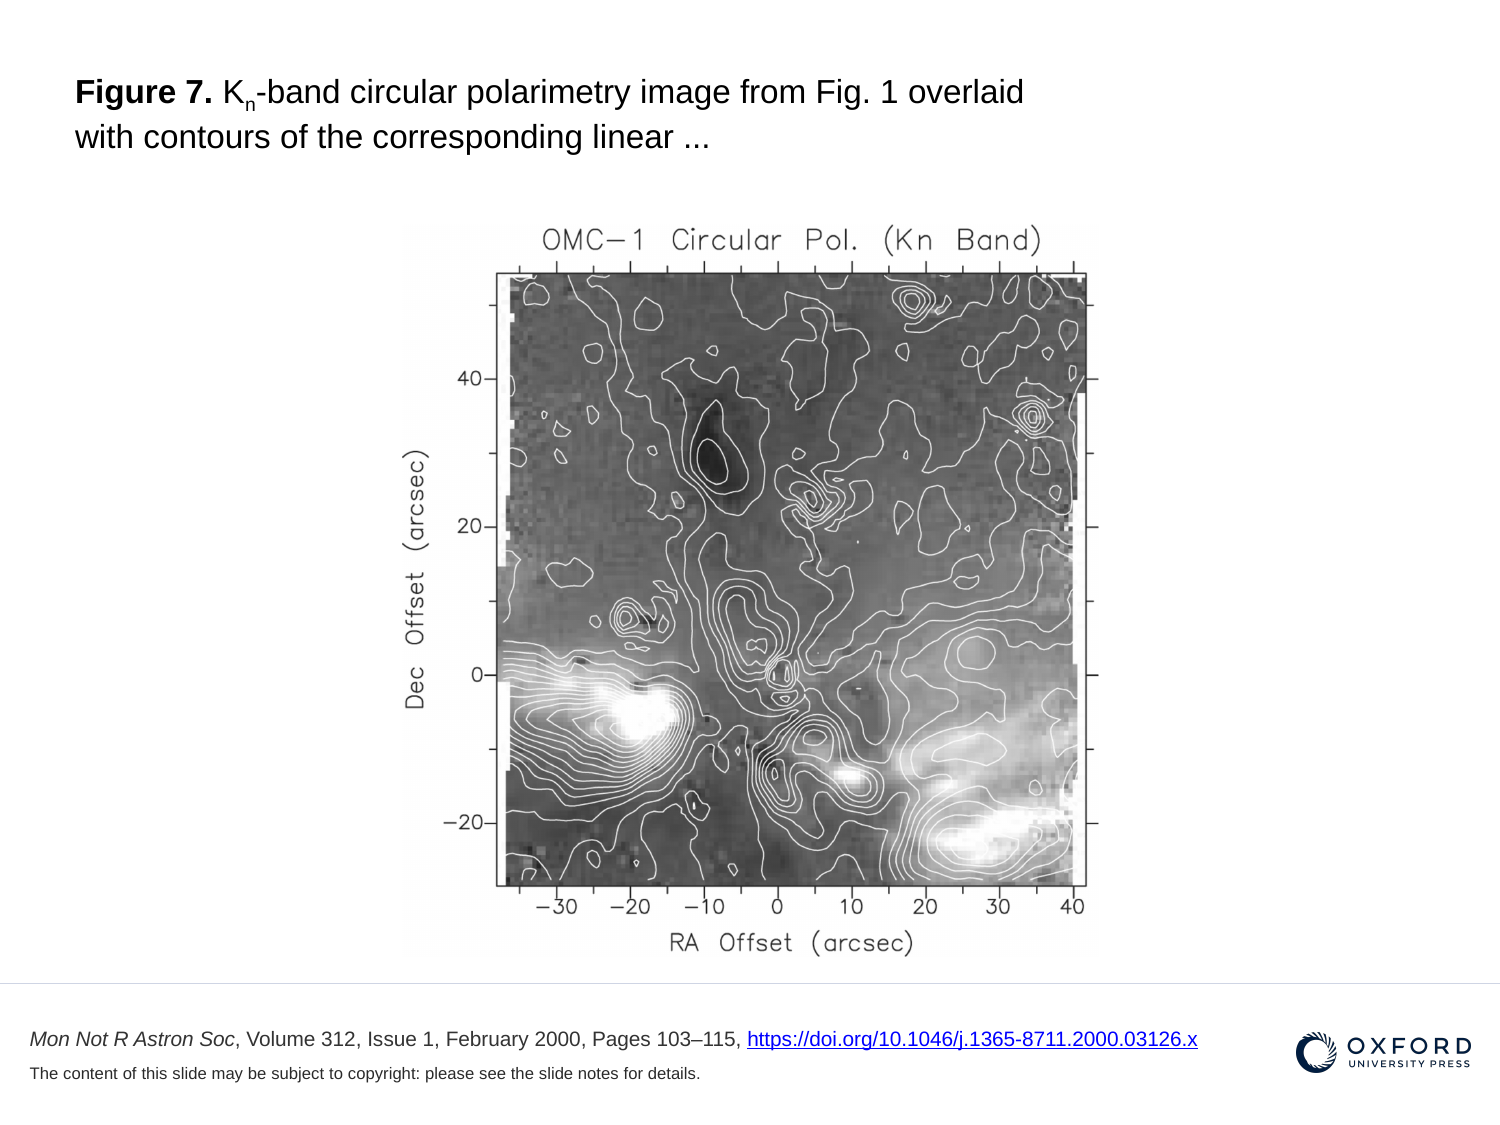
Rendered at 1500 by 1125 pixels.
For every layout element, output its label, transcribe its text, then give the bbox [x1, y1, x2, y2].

footer Mon Not R Astron Soc, Volume 312, Issue 1, February 2000, Pages 103–115, https://doi.org/10.1046/j.1365-8711.2000.03126.x The content of this slide may be subject to copyright: please see the slide notes for details. [0, 983, 1260, 1125]
picture [1296, 1032, 1471, 1073]
picture [402, 224, 1099, 957]
title Figure 7. Kn-band circular polarimetry image from Fig. 1 overlaid with contours of the corresponding linear ... [75, 69, 1078, 171]
